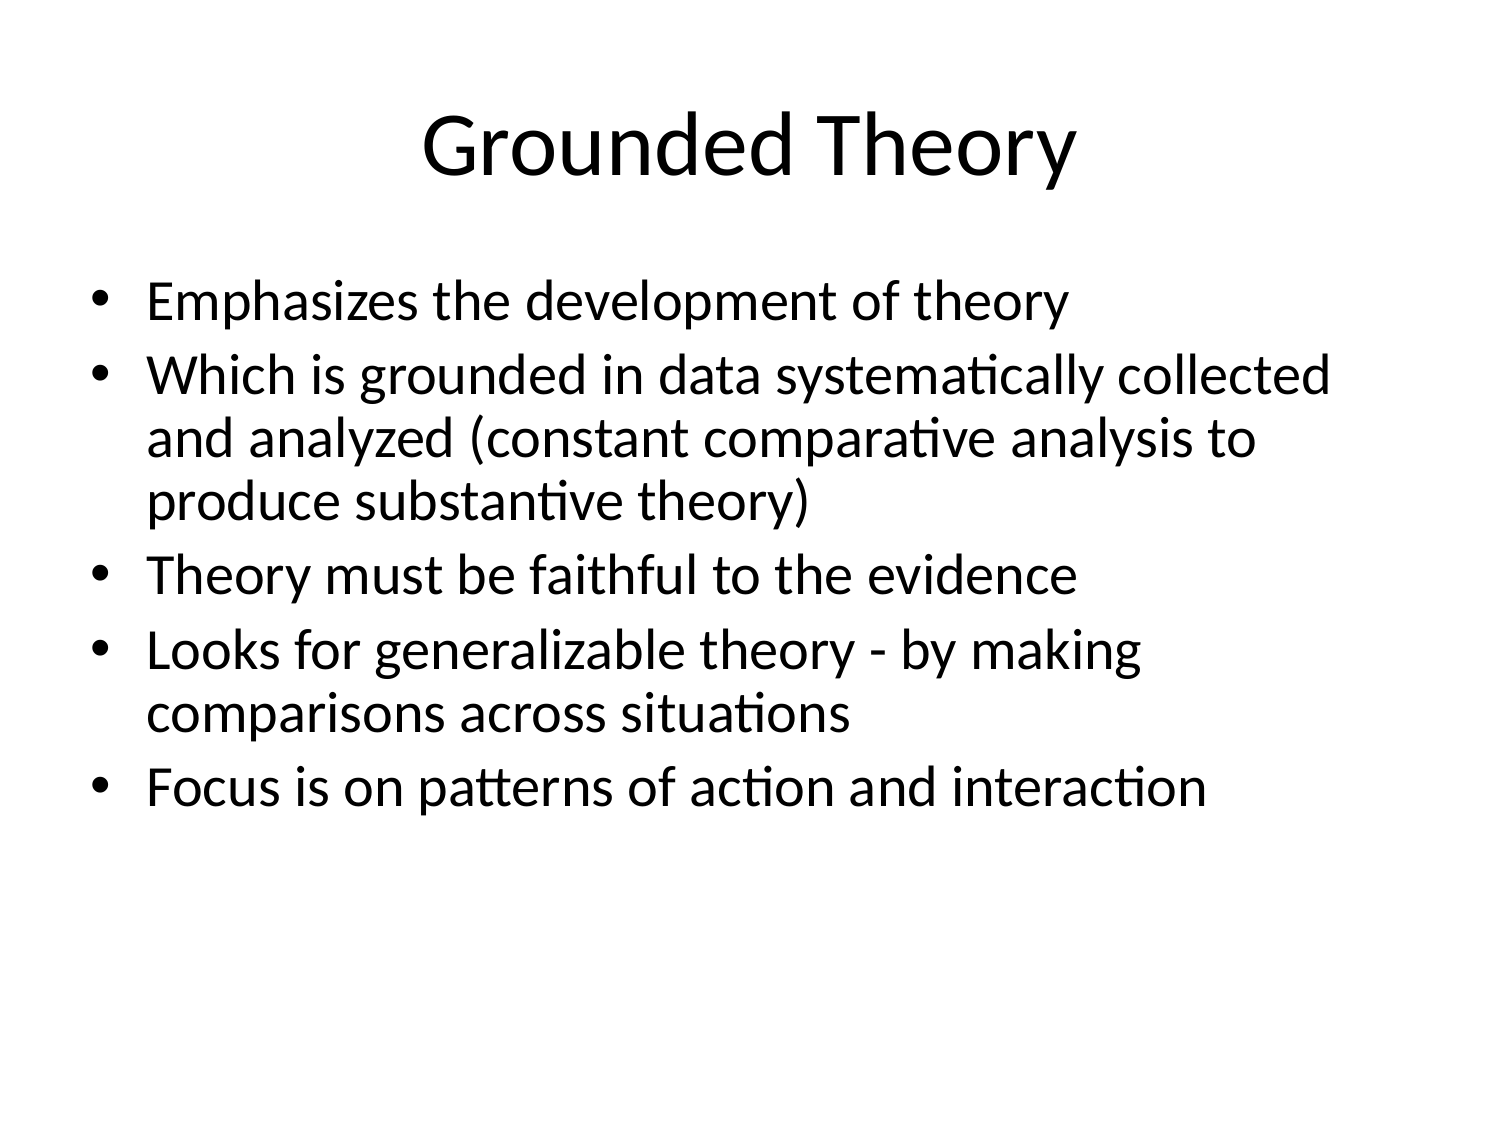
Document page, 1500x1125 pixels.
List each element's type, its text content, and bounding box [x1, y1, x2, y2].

title Grounded Theory [75, 45, 1425, 233]
list Emphasizes the development of theory Which is grounded in data systematically collected and analyzed (constant comparative analysis to produce substantive theory) Theory must be faithful to the evidence Looks for generalizable theory - by making comparisons across situations Focus is on patterns of action and interaction [75, 262, 1425, 1005]
